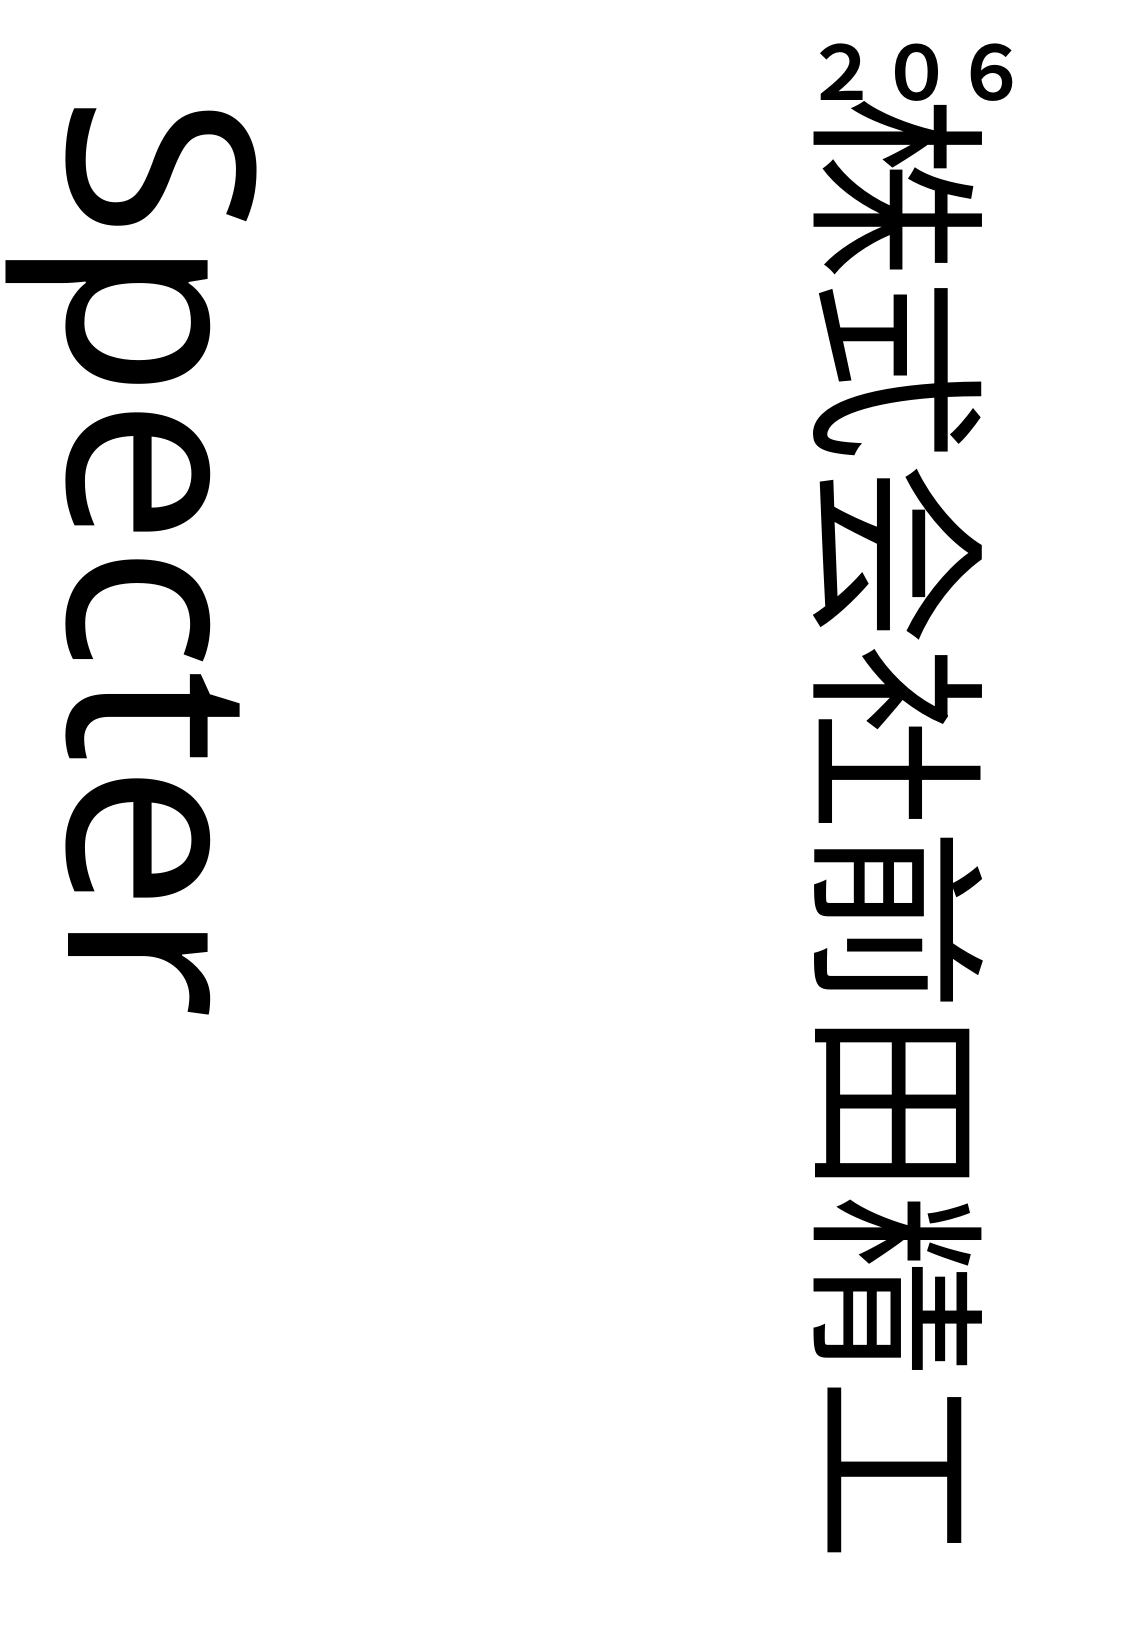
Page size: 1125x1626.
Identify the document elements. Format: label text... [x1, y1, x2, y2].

text_box 株式会社前田精工 Specter [86, 95, 942, 1588]
text_box ２０６ [789, 18, 1054, 124]
